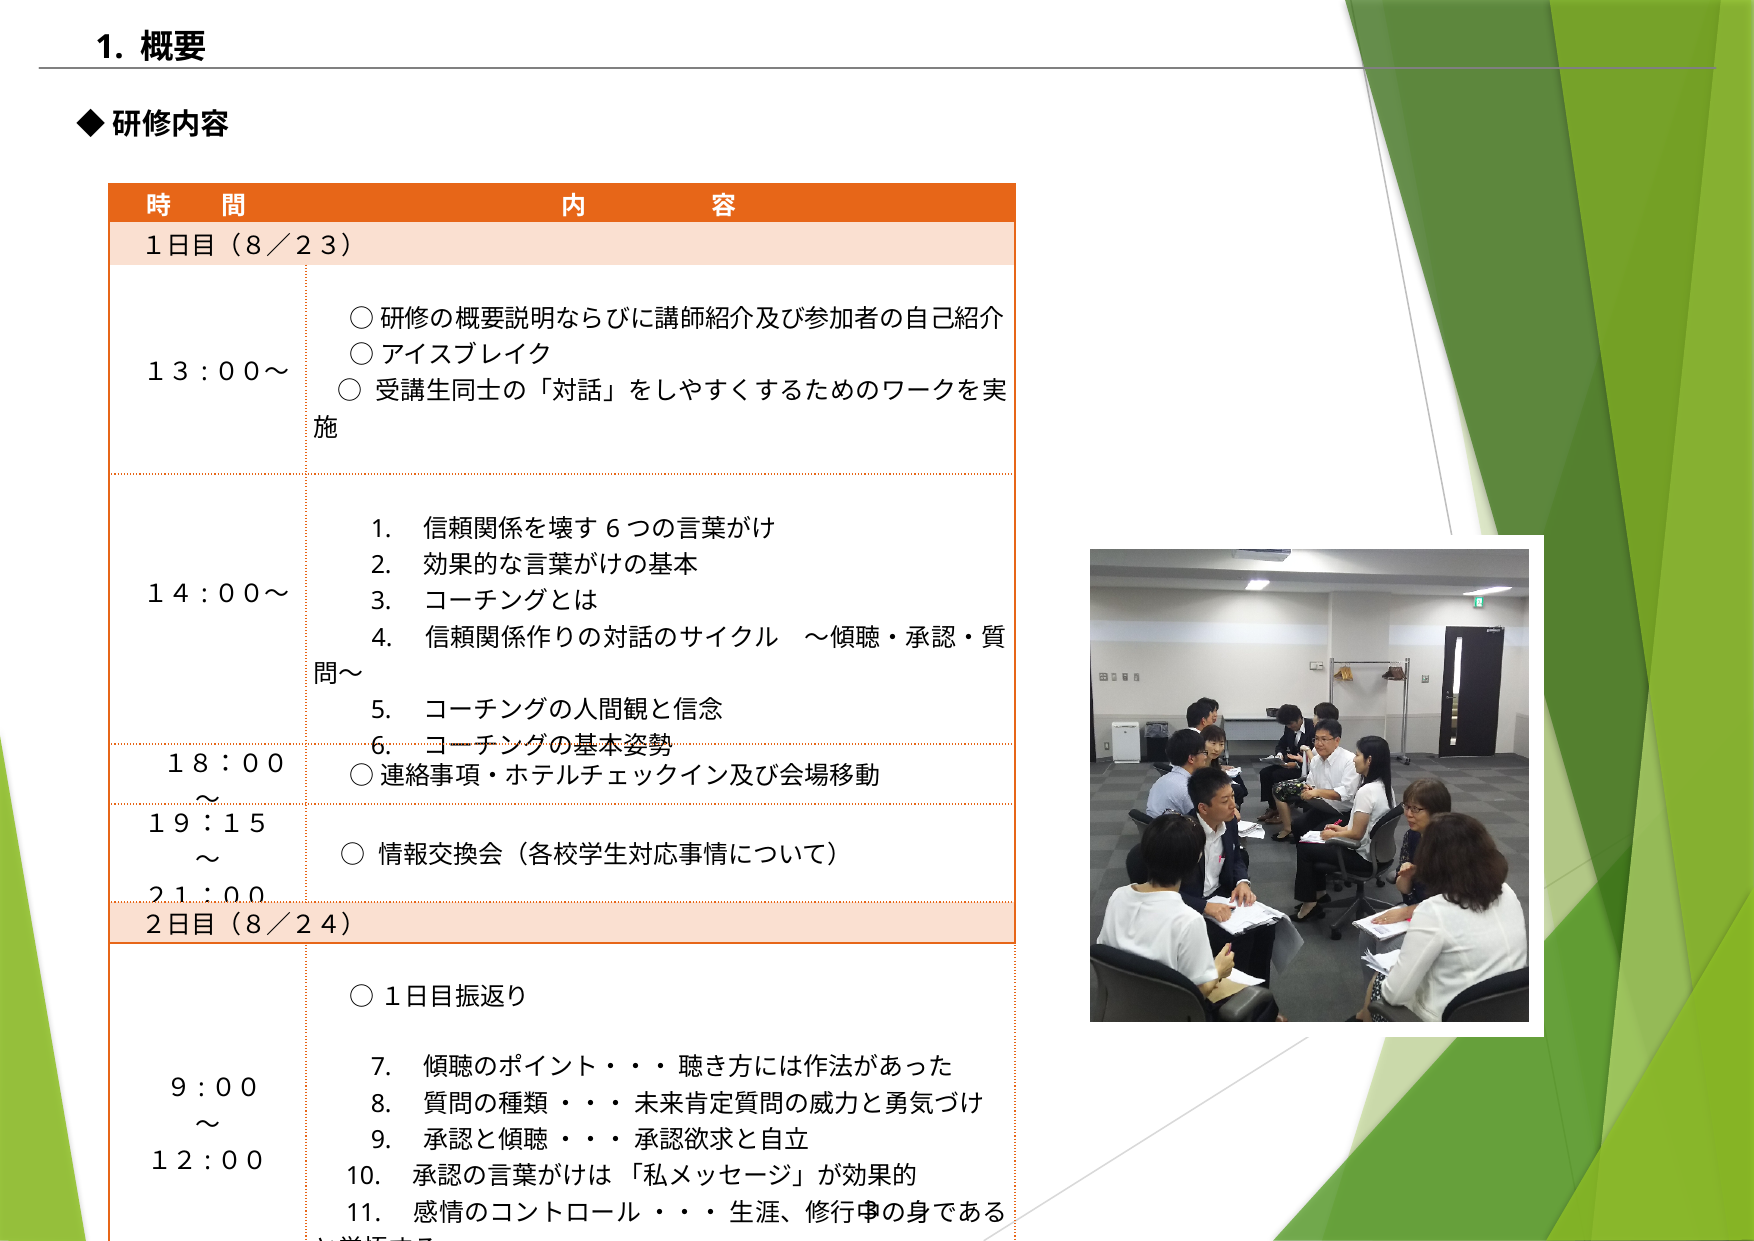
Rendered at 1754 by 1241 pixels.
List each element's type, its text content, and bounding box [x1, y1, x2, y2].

table_header 時 間 [110, 185, 284, 222]
table_cell ○ 研修の概要説明ならびに講師紹介及び参加者の自己紹介 ○ アイスブレイク ○ 受講生同士の「対話」をしやすくするためのワークを実施 [306, 265, 1014, 474]
table_cell ２日目（８／２４） [110, 902, 1014, 942]
table_cell １３:００～ [110, 265, 306, 474]
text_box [38, 17, 1717, 74]
table_cell ○ 情報交換会（各校学生対応事情について） [306, 804, 1014, 902]
table_cell １８：００～ [110, 744, 306, 804]
table_cell １４:００～ [110, 474, 306, 744]
table_cell １９：１５ ～ ２１：００ [110, 804, 306, 902]
table_cell ○ １日目振返り 7. 傾聴のポイント・・・ 聴き方には作法があった 8. 質問の種類 ・・・ 未来肯定質問の威力と勇気づけ 9. 承認と傾聴 ・・・ 承認欲求と自立 10. 承認の言葉がけは 「私メッセージ」が効果的 11. 感情のコントロール ・・・ 生涯、修行中の身であると覚悟する ○ 振り返り・まとめ [306, 944, 1015, 1241]
text_box ◆研修内容 [61, 85, 1278, 183]
table_cell 1. 信頼関係を壊す6つの言葉がけ 2. 効果的な言葉がけの基本 3. コーチングとは 4. 信頼関係作りの対話のサイクル ～傾聴・承認・質問～ 5. コーチングの人間観と信念 6. コーチングの基本姿勢 [306, 474, 1014, 744]
table_header 内 容 [284, 185, 1014, 222]
table_cell ○ 連絡事項・ホテルチェックイン及び会場移動 [306, 744, 1014, 804]
table_cell １日目（８／２３） [110, 222, 1014, 265]
table_cell ９:００ ～ １２:００ [110, 944, 306, 1241]
text_box 3 [848, 1187, 893, 1232]
picture [1089, 548, 1530, 1023]
